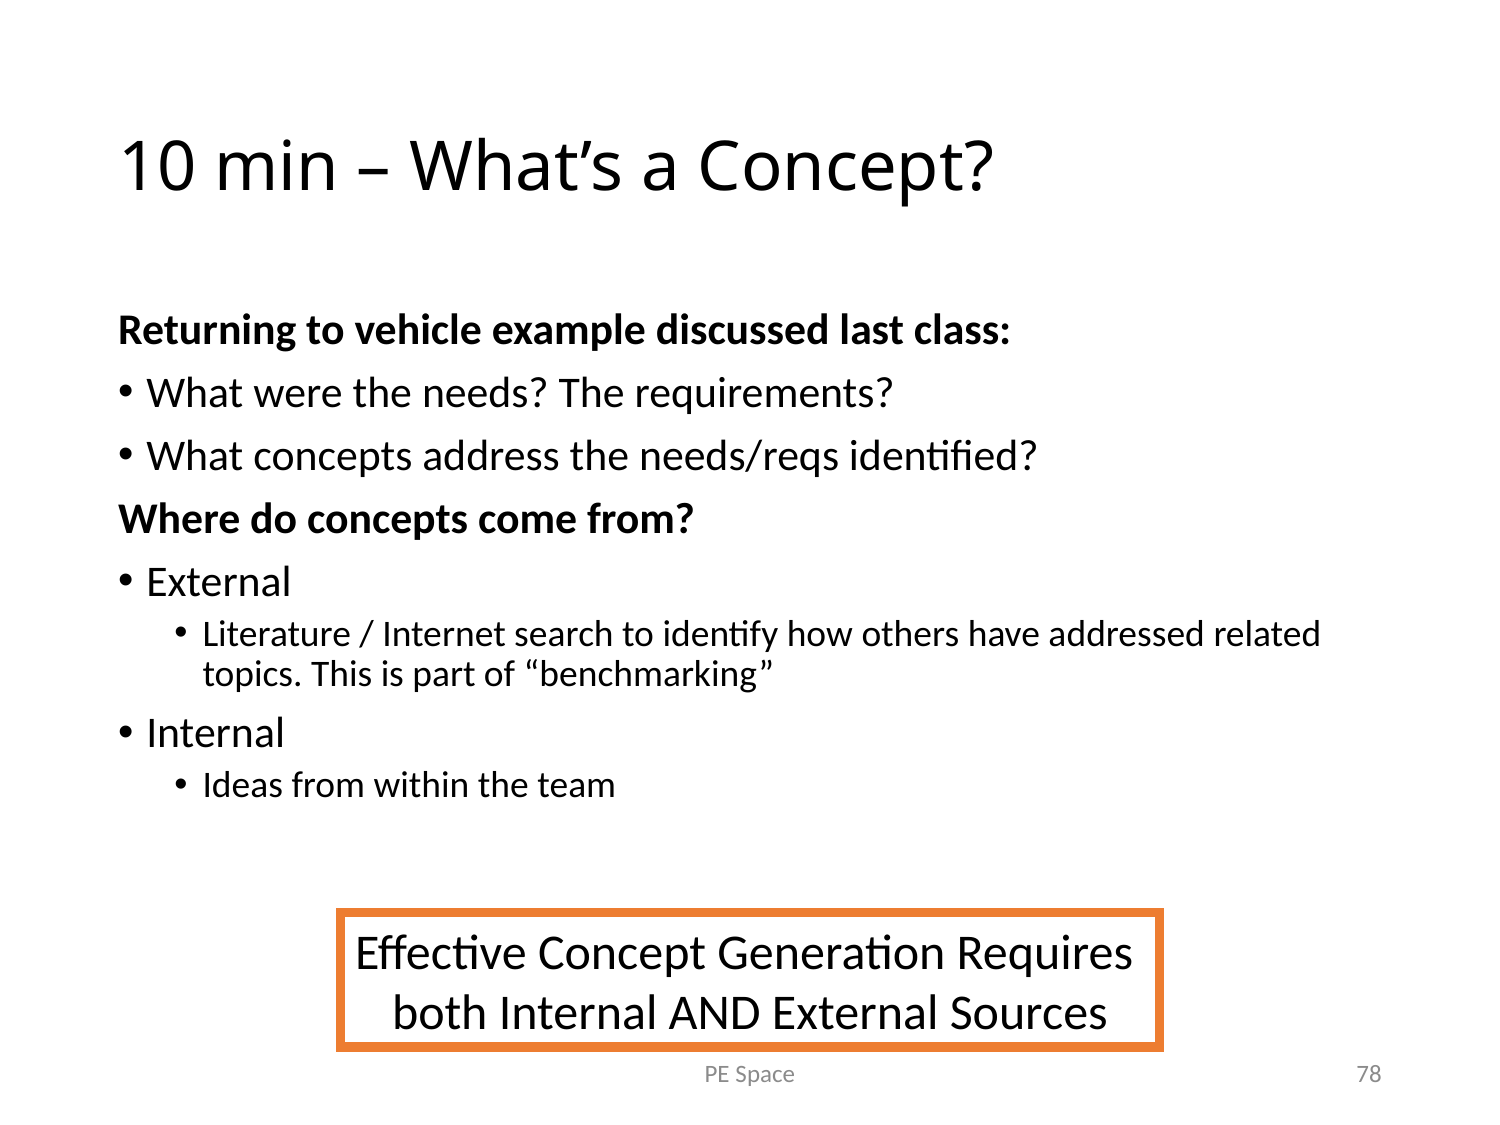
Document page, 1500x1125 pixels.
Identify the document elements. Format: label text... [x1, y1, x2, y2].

slide_number 78 [1059, 1042, 1397, 1103]
title 10 min – What’s a Concept? [103, 59, 1397, 278]
list Returning to vehicle example discussed last class: What were the needs? The requirements? What concepts address the needs/reqs identified? Where do concepts come from? External Literature / Internet search to identify how others have addressed related topics. This is part of “benchmarking” Internal Ideas from within the team [103, 299, 1397, 1014]
footer PE Space [496, 1048, 1004, 1103]
text_box Effective Concept Generation Requires both Internal AND External Sources [339, 911, 1161, 1048]
